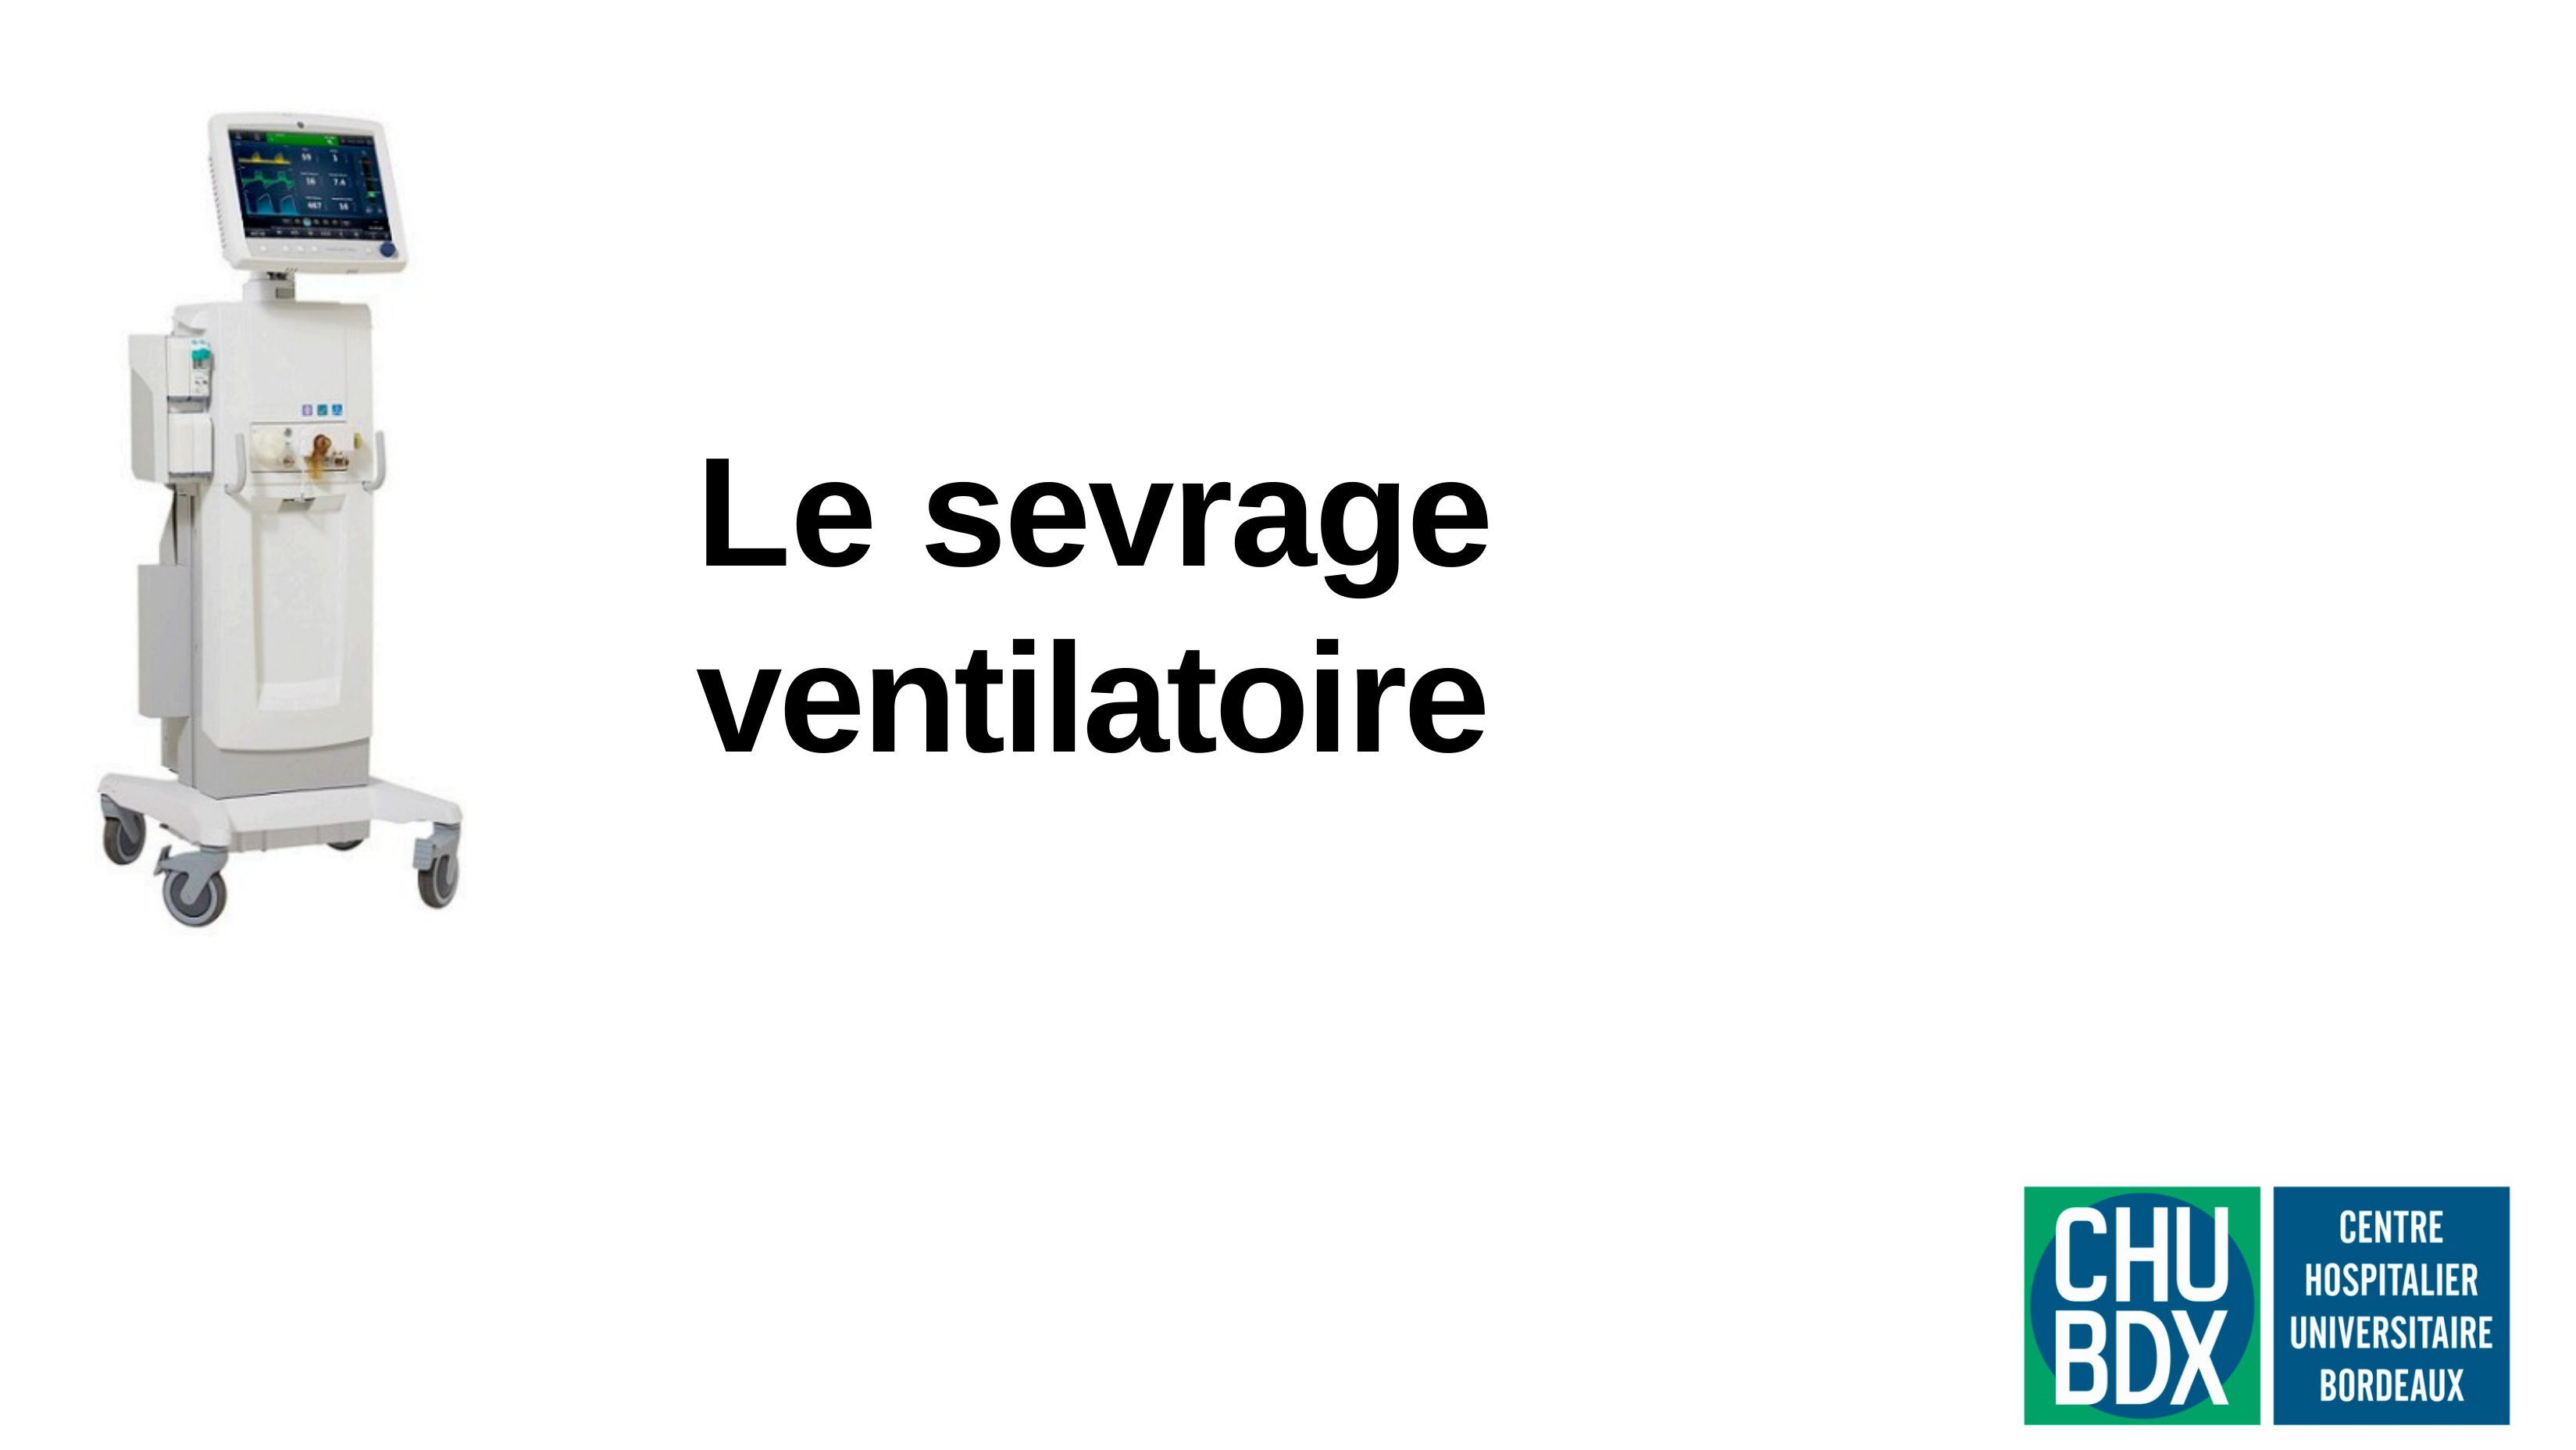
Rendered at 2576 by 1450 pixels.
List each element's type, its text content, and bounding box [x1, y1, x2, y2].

picture [2020, 1173, 2514, 1430]
picture [82, 107, 466, 938]
title Le sevrage ventilatoire [694, 408, 2310, 784]
